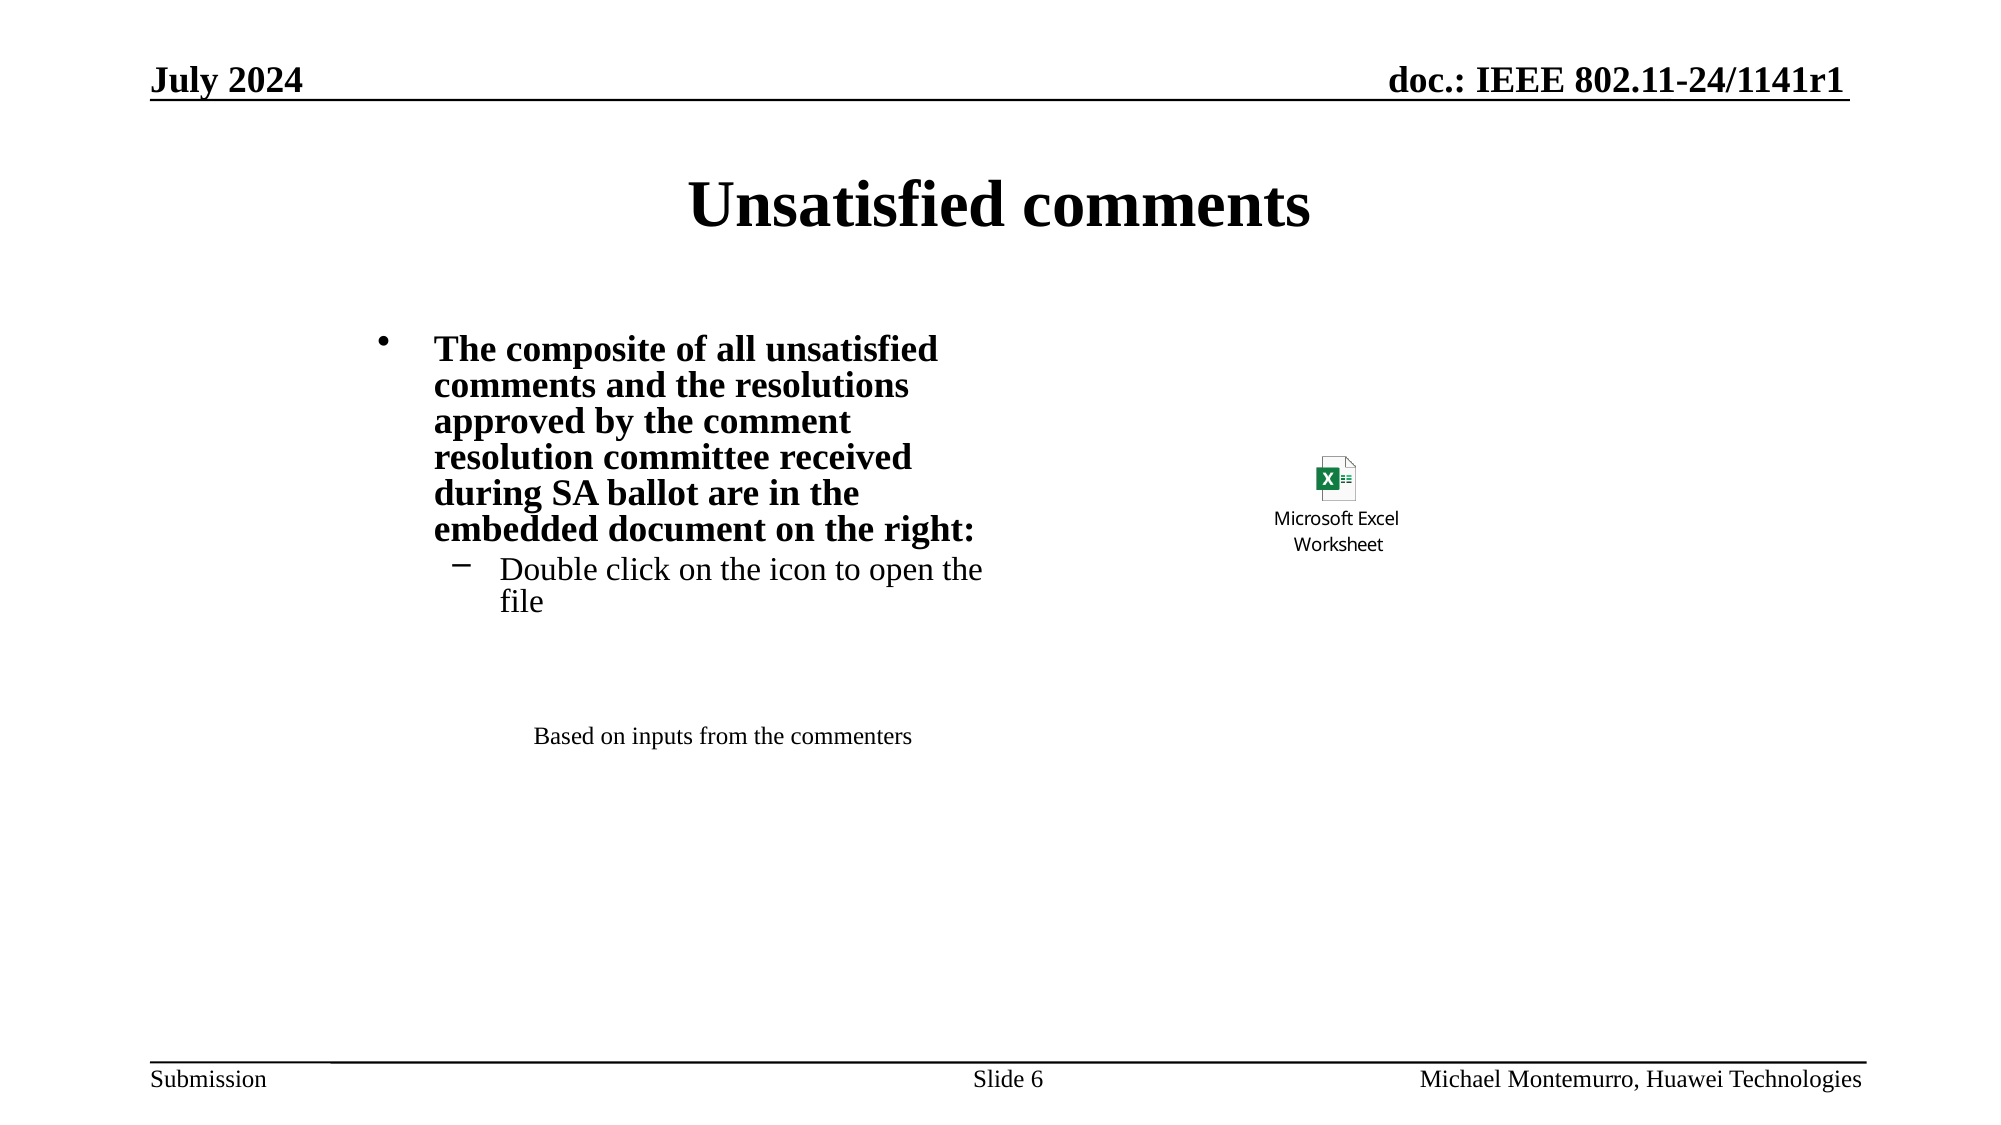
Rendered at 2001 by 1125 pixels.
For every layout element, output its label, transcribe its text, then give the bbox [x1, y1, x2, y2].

slide_number Slide 6 [972, 1061, 1045, 1093]
list The composite of all unsatisfied comments and the resolutions approved by the comment resolution committee received during SA ballot are in the embedded document on the right: Double click on the icon to open the file [362, 324, 1001, 1001]
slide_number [149, 54, 305, 101]
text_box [1263, 452, 1414, 583]
text_box Based on inputs from the commenters [518, 712, 1300, 758]
footer Michael Montemurro, Huawei Technologies [1413, 1061, 1863, 1093]
title Unsatisfied comments [149, 112, 1851, 288]
